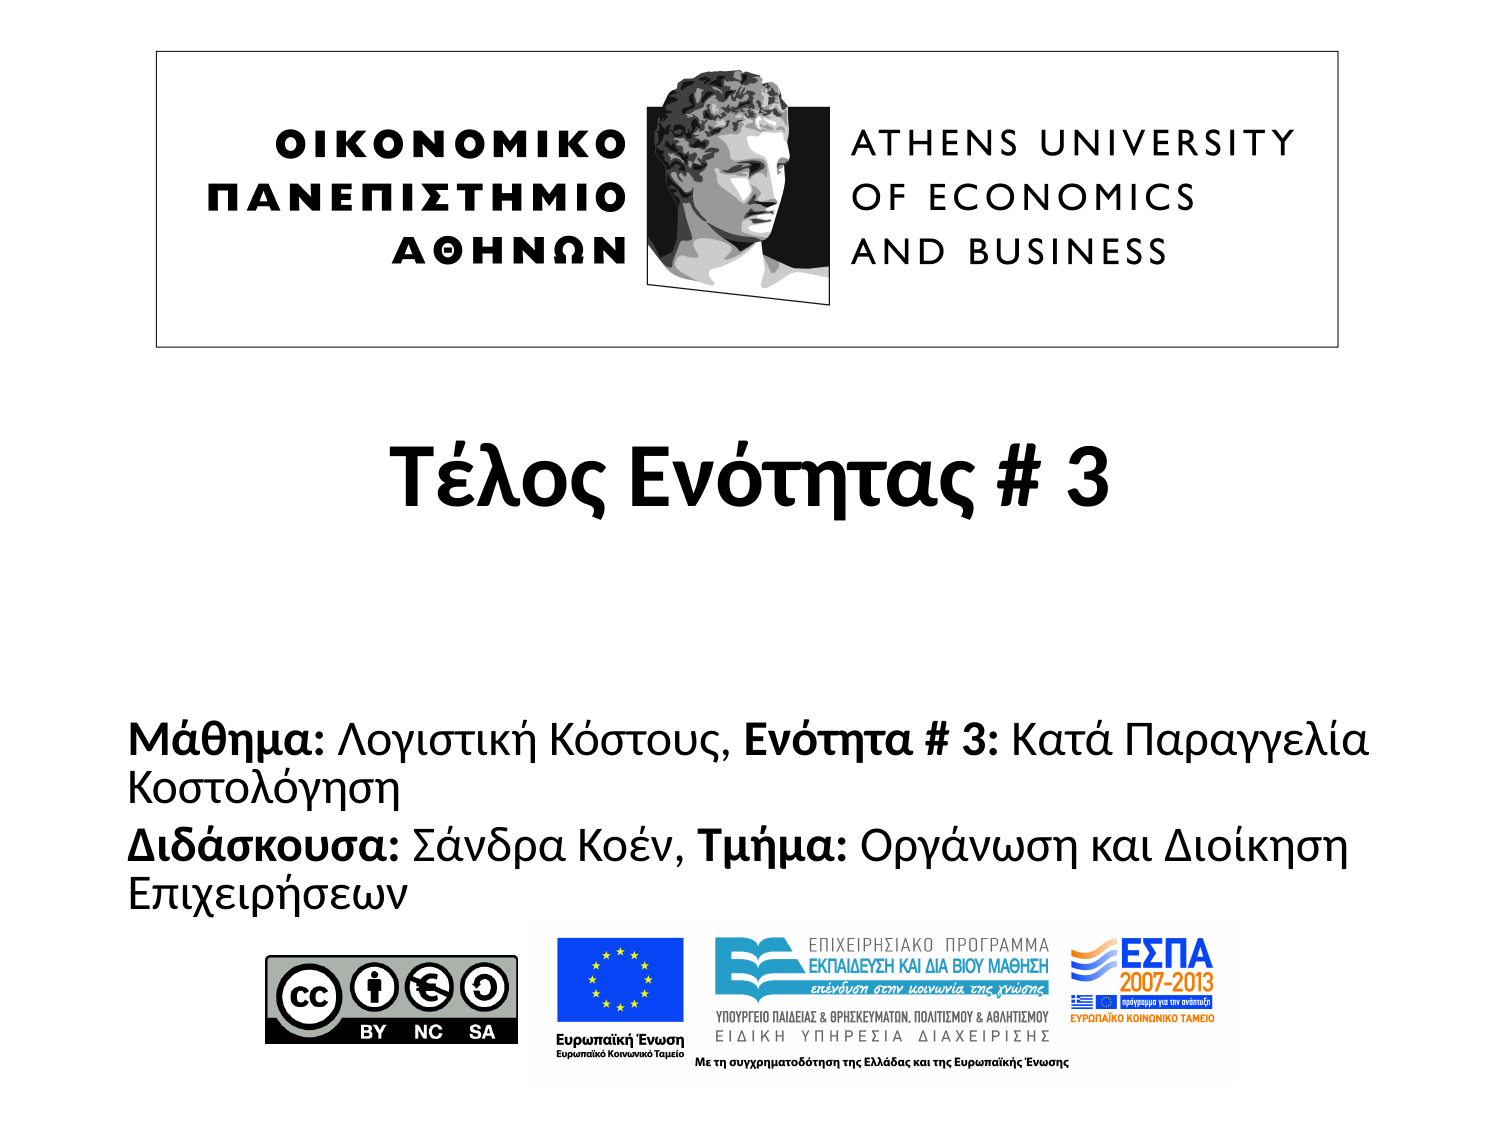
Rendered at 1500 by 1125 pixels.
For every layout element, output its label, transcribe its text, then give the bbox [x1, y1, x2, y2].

picture [265, 955, 518, 1044]
title Τέλος Ενότητας # 3 [112, 349, 1388, 591]
subtitle Μάθημα: Λογιστική Κόστους, Ενότητα # 3: Κατά Παραγγελία Κοστολόγηση Διδάσκουσα: Σάνδρα Κοέν, Τμήμα: Οργάνωση και Διοίκηση Επιχειρήσεων [112, 709, 1388, 941]
picture [528, 916, 1237, 1086]
picture [147, 42, 1347, 349]
